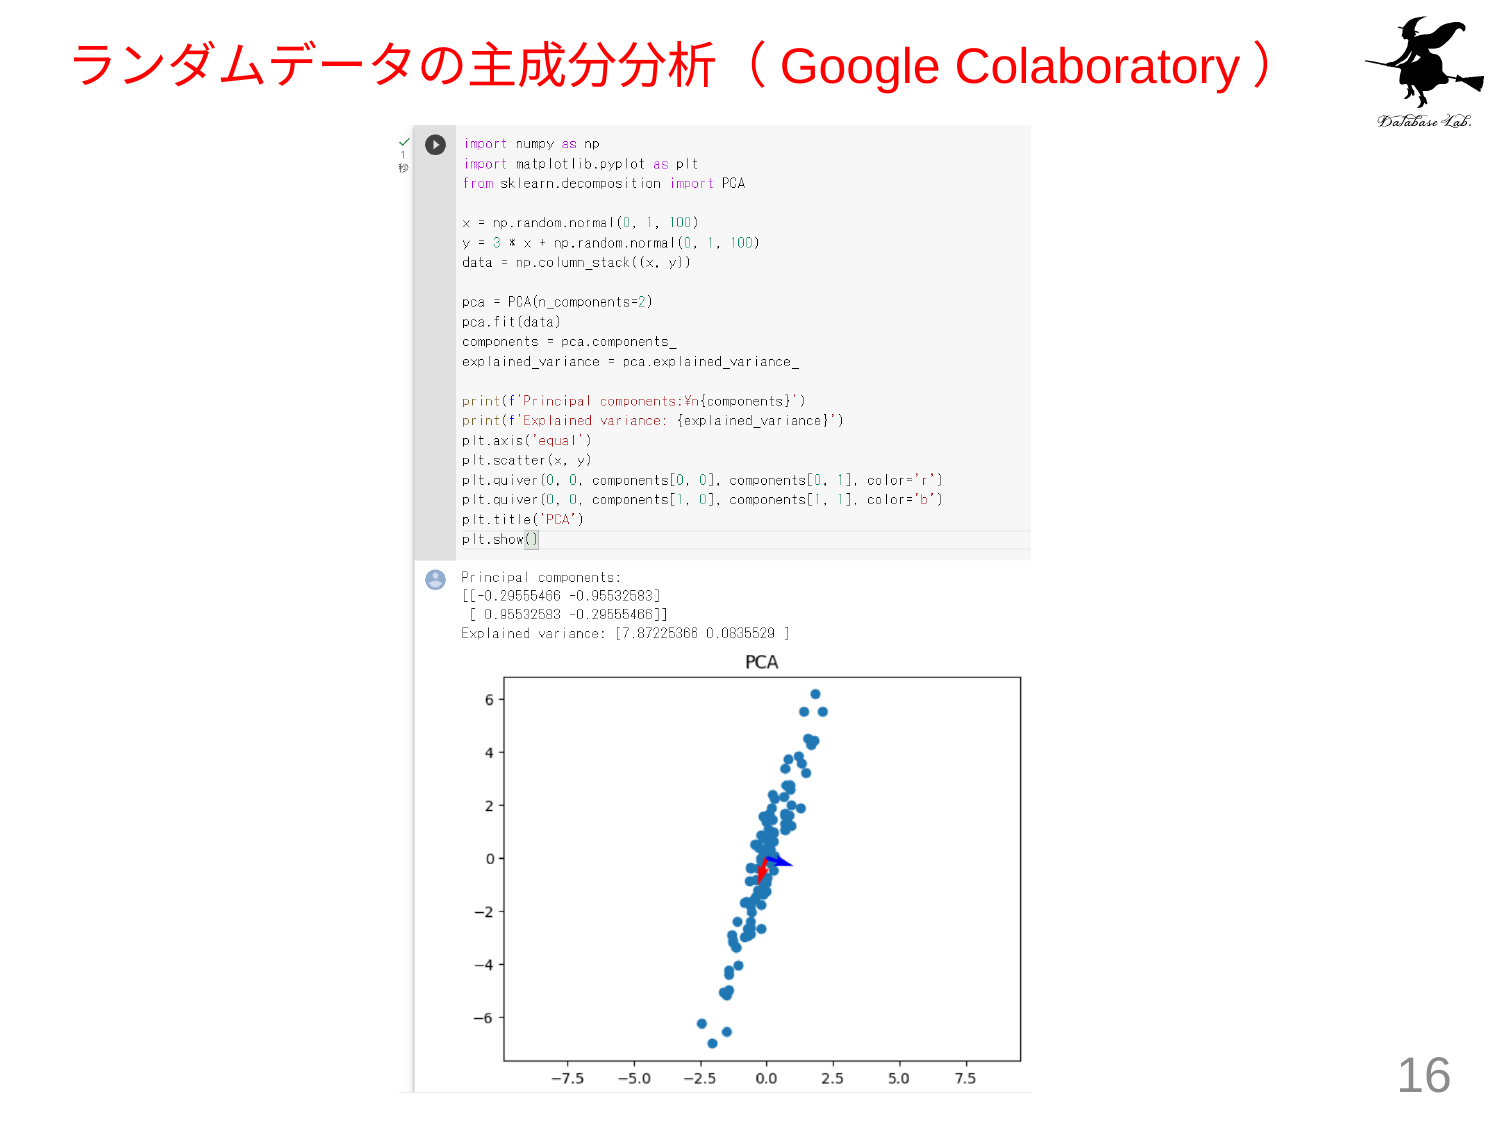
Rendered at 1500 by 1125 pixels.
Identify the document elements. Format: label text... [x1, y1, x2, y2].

slide_number 16 [1129, 1042, 1467, 1103]
picture [1362, 14, 1486, 130]
picture [399, 125, 1031, 1097]
title ランダムデータの主成分分析（Google Colaboratory） [52, 28, 1441, 106]
